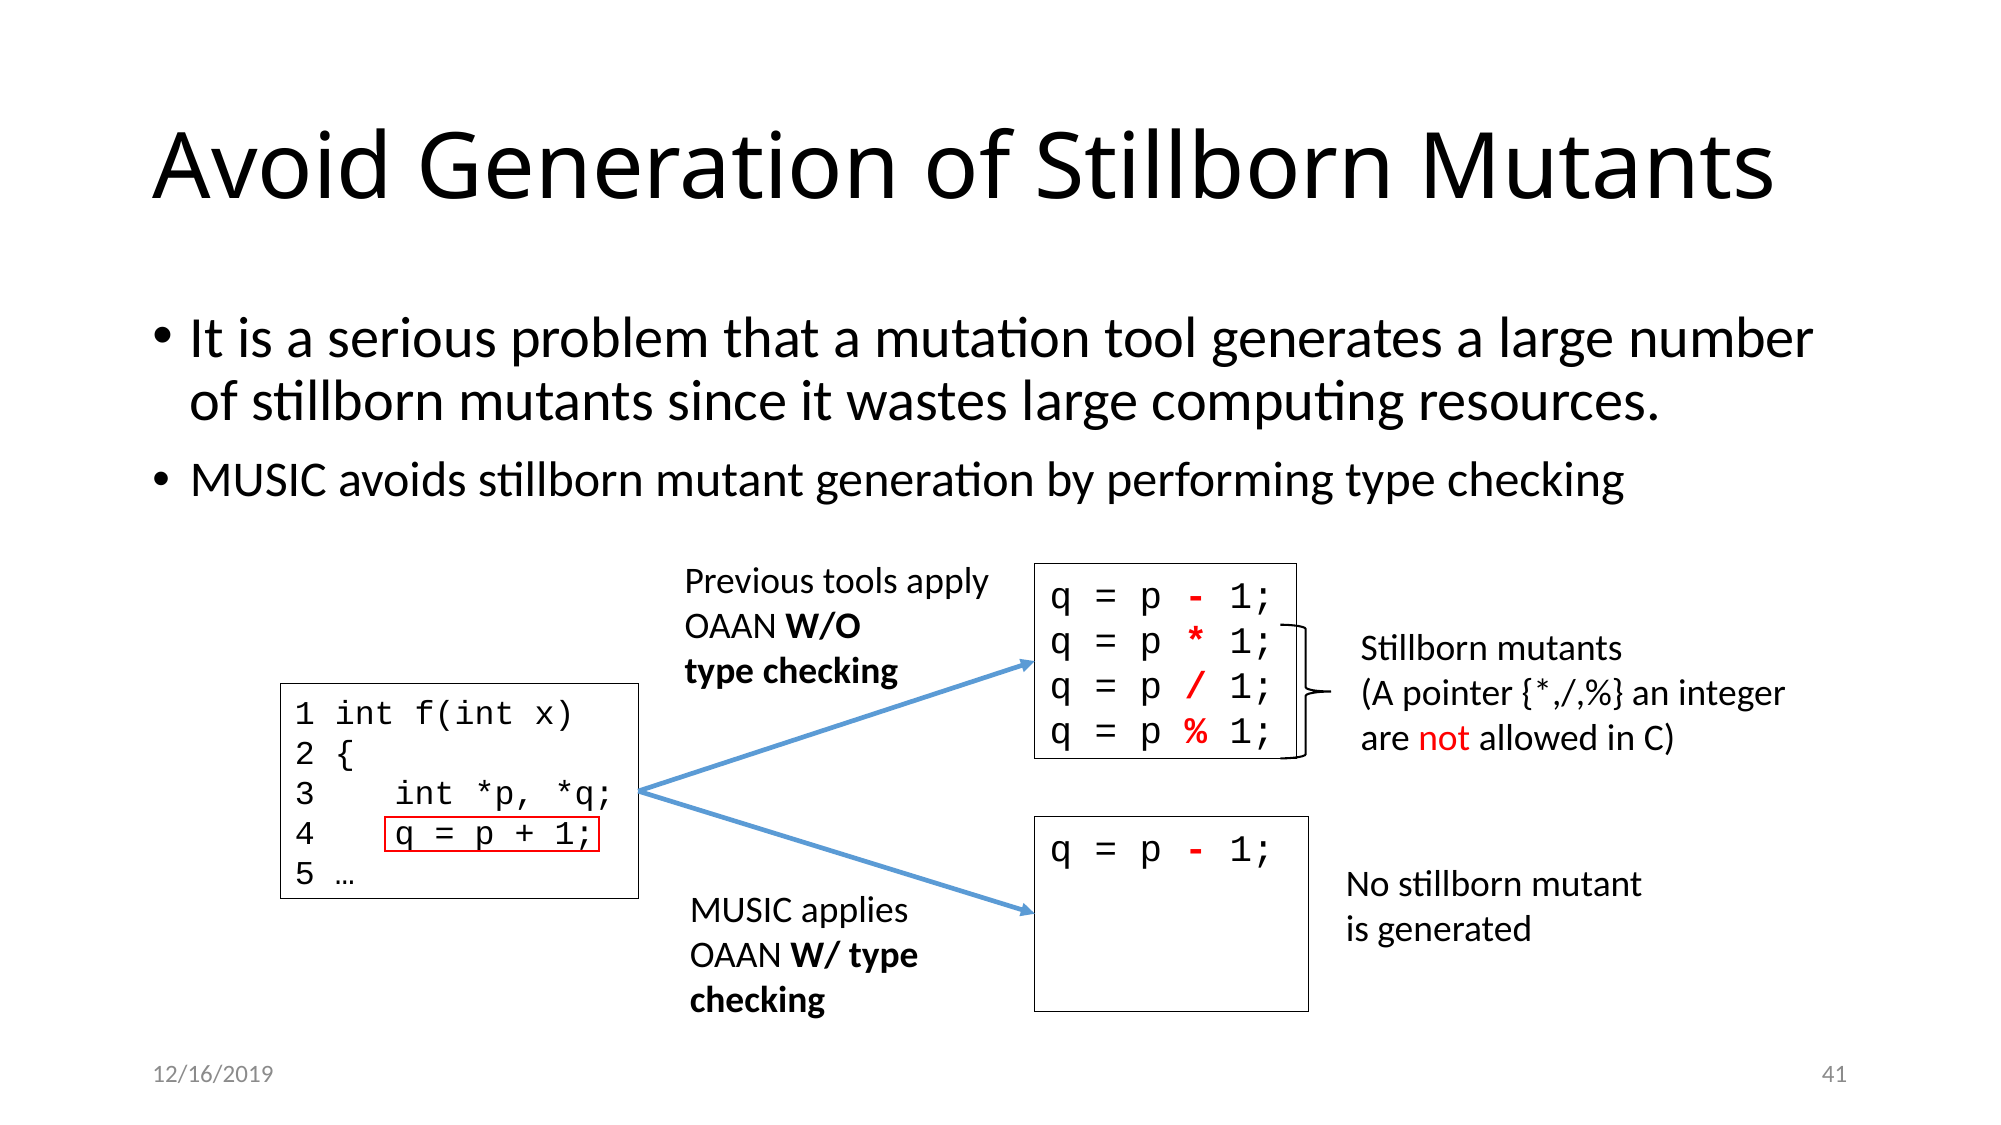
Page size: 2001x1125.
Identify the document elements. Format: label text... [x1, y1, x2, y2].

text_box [280, 683, 638, 901]
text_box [638, 792, 1035, 915]
slide_number 41 [1412, 1042, 1863, 1103]
text_box Stillborn mutants (A pointer {*,/,%} an integer are not allowed in C) [1345, 615, 1808, 766]
text_box q = p - 1; [1034, 816, 1309, 1012]
text_box MUSIC applies OAAN W/ type checking [675, 915, 1023, 1028]
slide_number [137, 1042, 588, 1103]
text_box q = p - 1; q = p * 1; q = p / 1; q = p % 1; [1034, 563, 1297, 759]
text_box [1280, 624, 1332, 759]
text_box No stillborn mutant is generated [1331, 851, 1680, 957]
text_box Previous tools apply OAAN W/O type checking [669, 548, 1018, 662]
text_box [638, 662, 1035, 792]
list It is a serious problem that a mutation tool generates a large number of stillborn mutants since it wastes large computing resources. MUSIC avoids stillborn mutant generation by performing type checking [137, 299, 1863, 1014]
title Avoid Generation of Stillborn Mutants [137, 59, 1863, 278]
